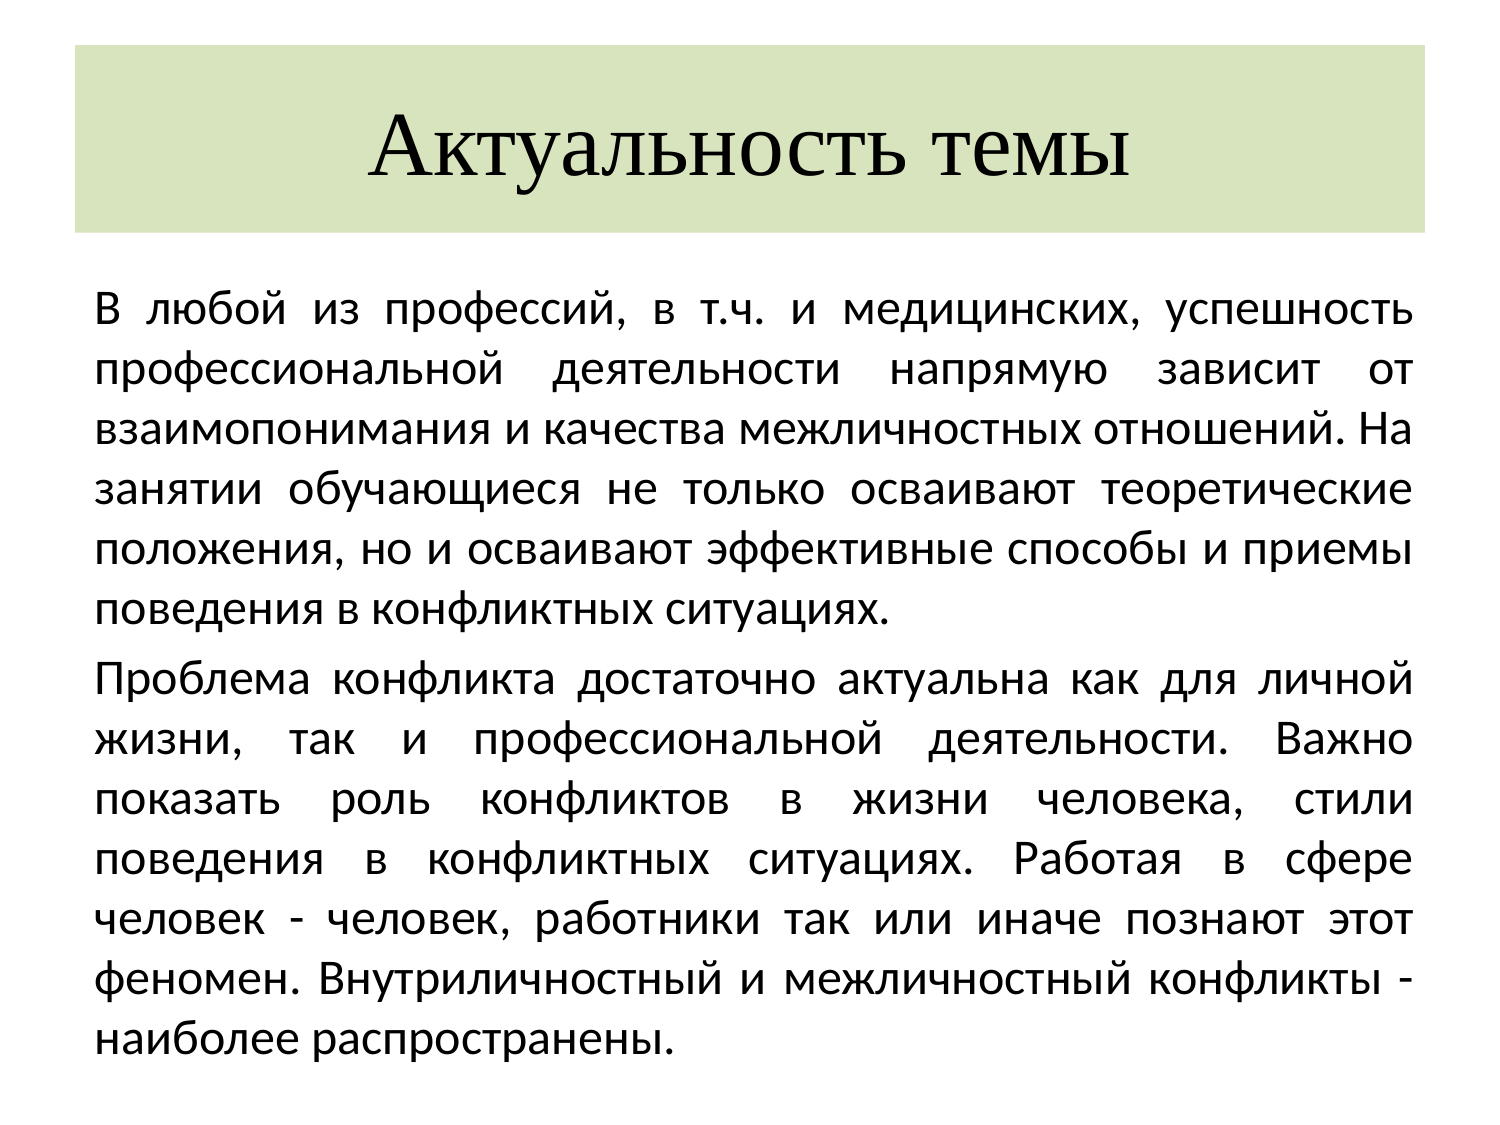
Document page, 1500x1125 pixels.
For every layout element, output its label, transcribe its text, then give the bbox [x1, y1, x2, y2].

list В любой из профессий, в т.ч. и медицинских, успешность профессиональной деятельности напрямую зависит от взаимопонимания и качества межличностных отношений. На занятии обучающиеся не только осваивают теоретические положения, но и осваивают эффективные способы и приемы поведения в конфликтных ситуациях. Проблема конфликта достаточно актуальна как для личной жизни, так и профессиональной деятельности. Важно показать роль конфликтов в жизни человека, стили поведения в конфликтных ситуациях. Работая в сфере человек - человек, работники так или иначе познают этот феномен. Внутриличностный и межличностный конфликты - наиболее распространены. [79, 267, 1430, 935]
title Актуальность темы [75, 45, 1425, 233]
